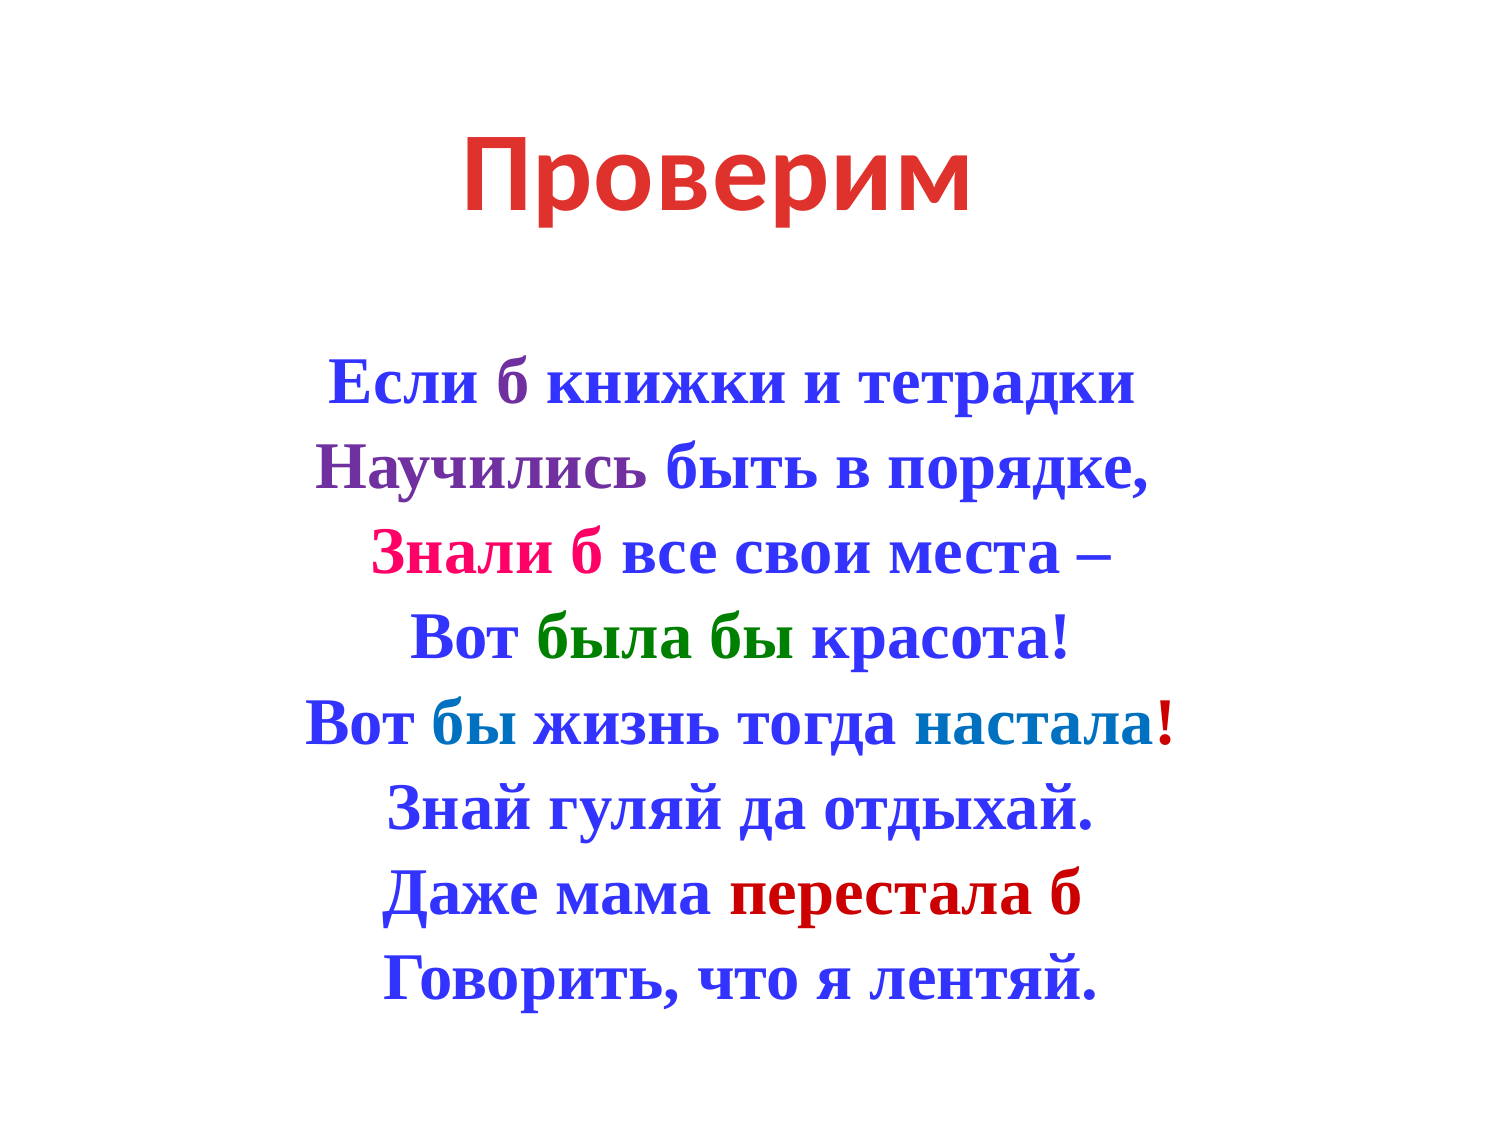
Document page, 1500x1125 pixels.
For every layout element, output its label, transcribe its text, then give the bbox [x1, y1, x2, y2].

list Если б книжки и тетрадки Научились быть в порядке, Знали б все свои места – Вот была бы красота! Вот бы жизнь тогда настала! Знай гуляй да отдыхай. Даже мама перестала б Говорить, что я лентяй. [0, 338, 1483, 1083]
text_box Проверим [445, 89, 991, 240]
